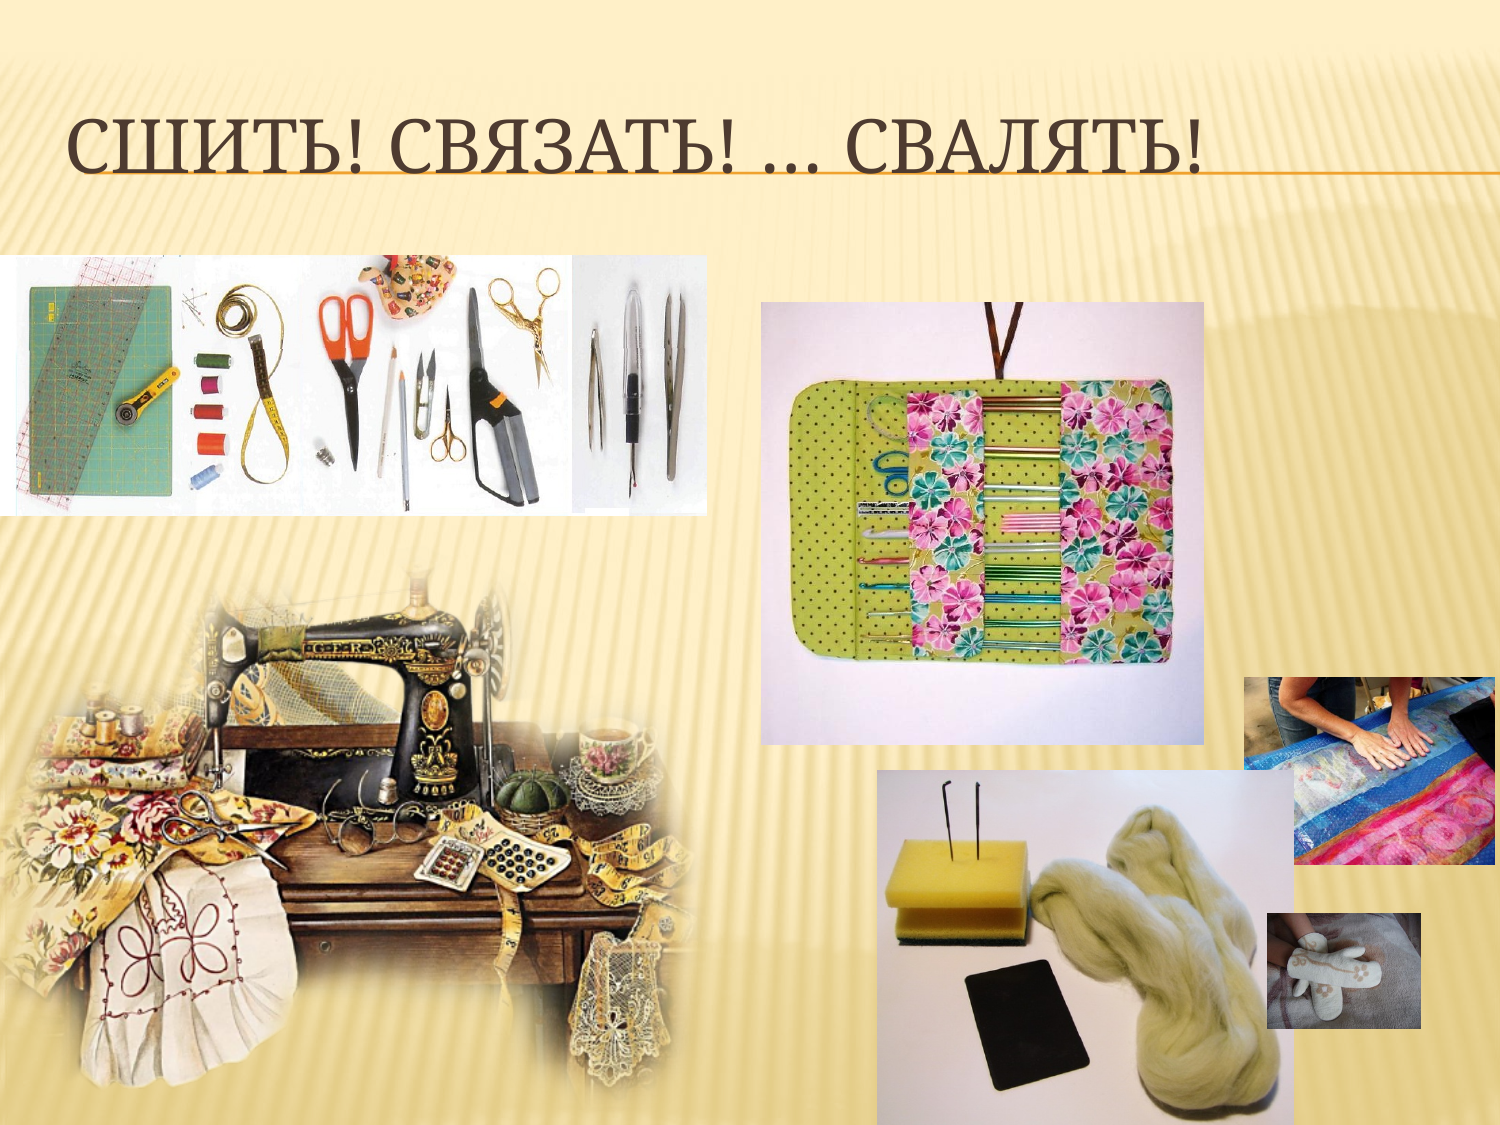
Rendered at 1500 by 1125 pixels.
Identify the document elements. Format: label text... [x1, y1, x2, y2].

picture [0, 254, 708, 516]
picture [0, 538, 715, 1125]
title Сшить! Связать! … свалять! [50, 75, 1475, 213]
picture [877, 676, 1495, 1125]
picture [761, 302, 1204, 745]
